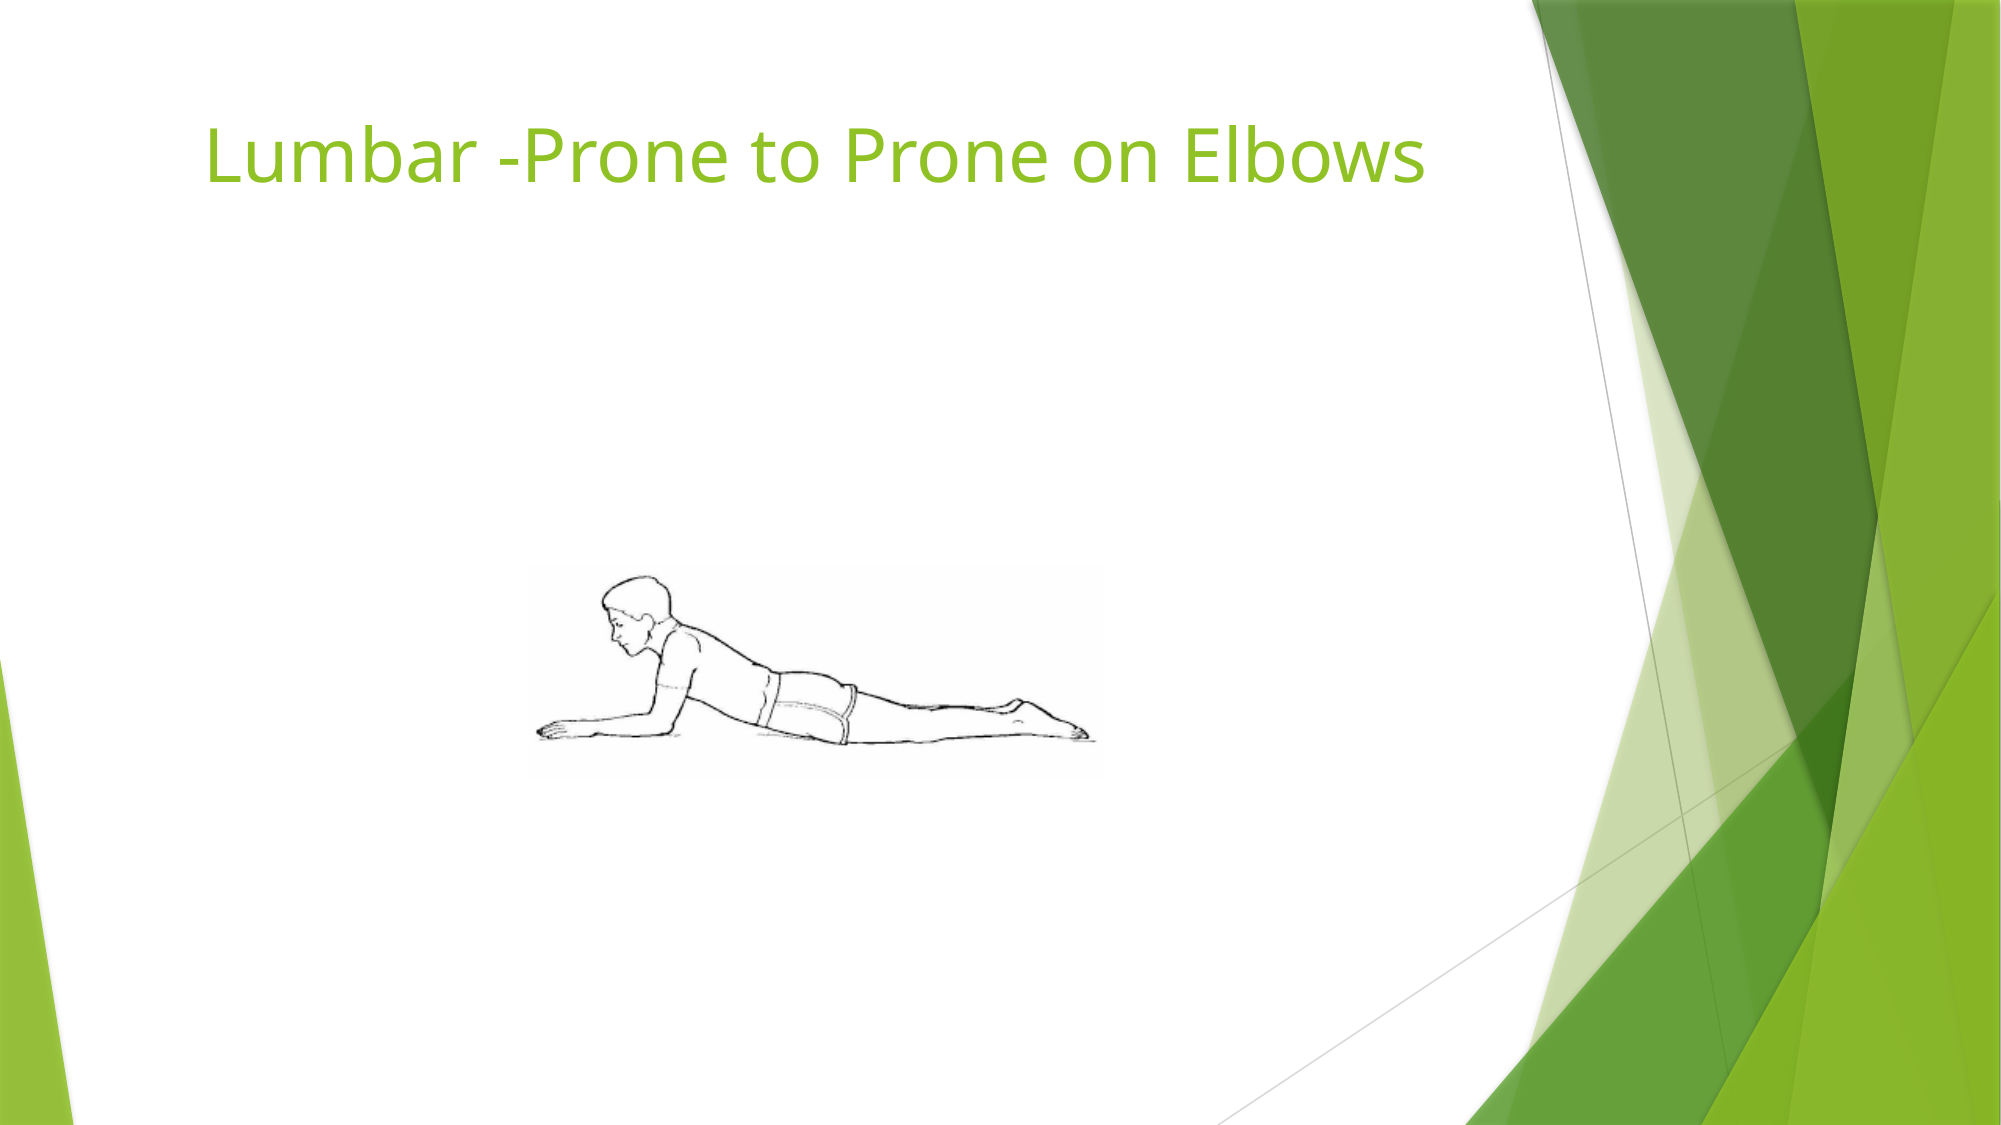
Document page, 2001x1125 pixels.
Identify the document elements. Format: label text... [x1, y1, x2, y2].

title Lumbar -Prone to Prone on Elbows [111, 99, 1522, 317]
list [528, 565, 1104, 781]
